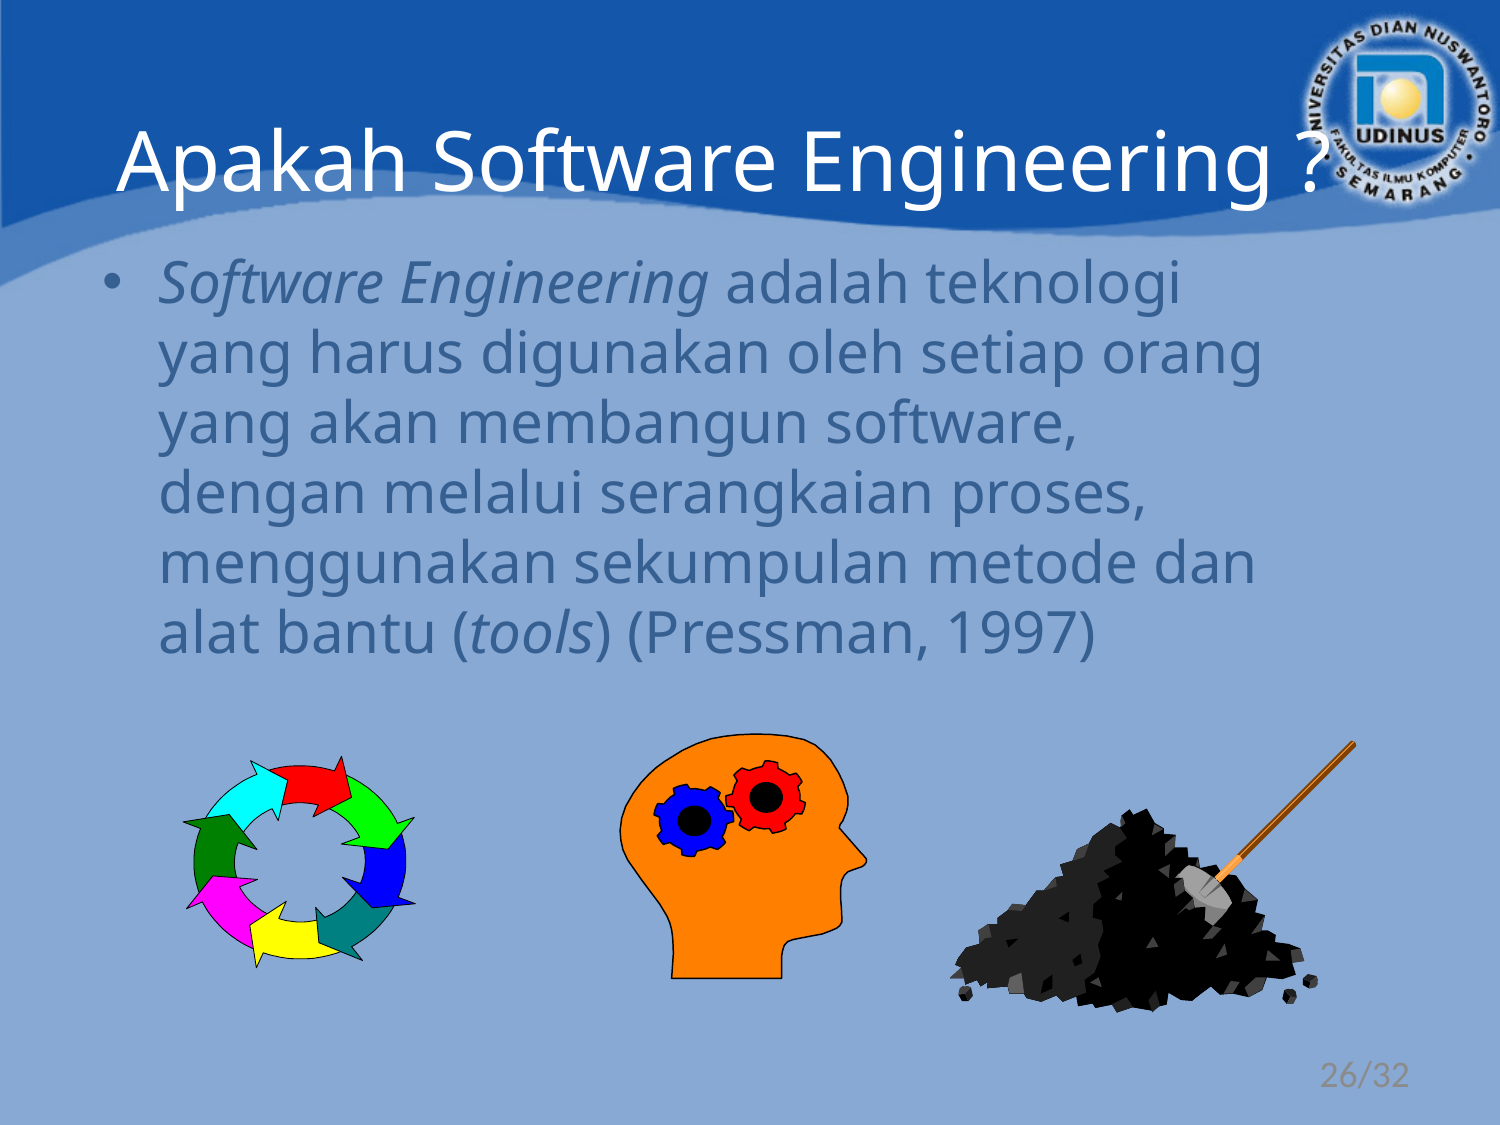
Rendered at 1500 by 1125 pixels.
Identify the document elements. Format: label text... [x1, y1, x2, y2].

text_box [949, 740, 1357, 1013]
title Apakah Software Engineering ? [87, 68, 1363, 249]
picture [0, 0, 1500, 1125]
list Software Engineering adalah teknologi yang harus digunakan oleh setiap orang yang akan membangun software, dengan melalui serangkaian proses, menggunakan sekumpulan metode dan alat bantu (tools) (Pressman, 1997) [87, 237, 1316, 687]
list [618, 732, 869, 981]
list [181, 754, 418, 970]
slide_number 26 [1074, 1042, 1425, 1103]
